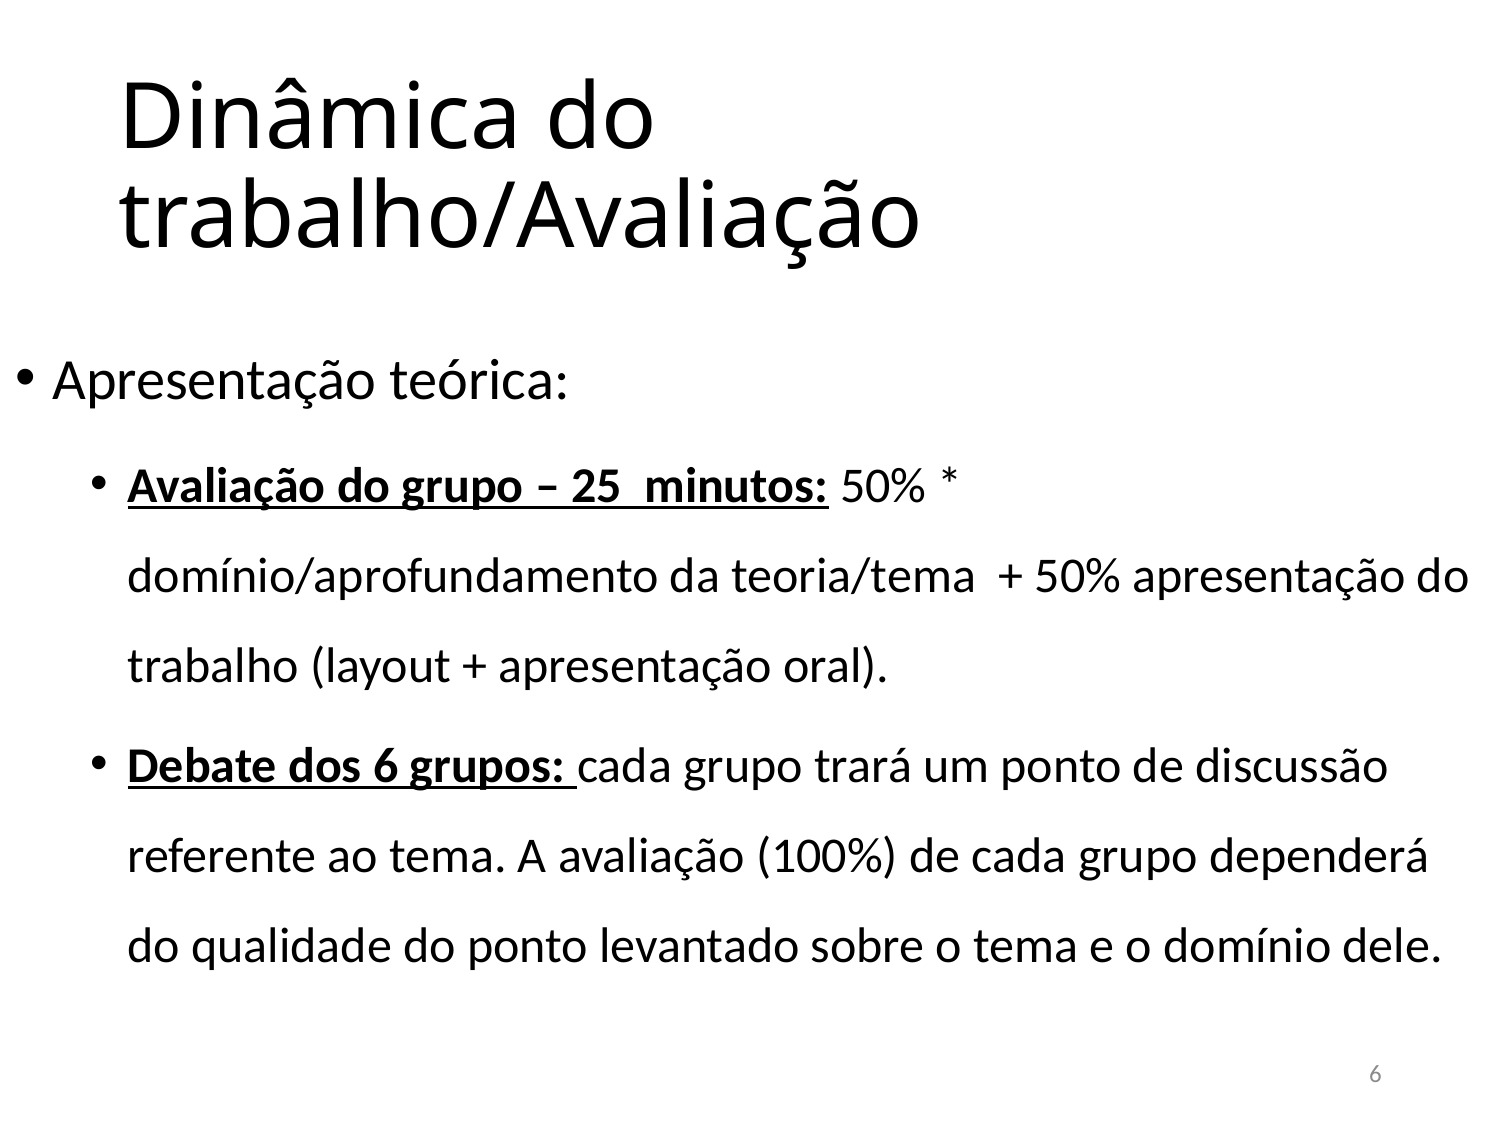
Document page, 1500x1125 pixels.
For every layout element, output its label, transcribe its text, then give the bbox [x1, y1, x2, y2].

title Dinâmica do trabalho/Avaliação [103, 59, 1397, 278]
list Apresentação teórica: Avaliação do grupo – 25 minutos: 50% * domínio/aprofundamento da teoria/tema + 50% apresentação do trabalho (layout + apresentação oral). Debate dos 6 grupos: cada grupo trará um ponto de discussão referente ao tema. A avaliação (100%) de cada grupo dependerá do qualidade do ponto levantado sobre o tema e o domínio dele. [0, 299, 1500, 1014]
slide_number 6 [1059, 1042, 1397, 1103]
